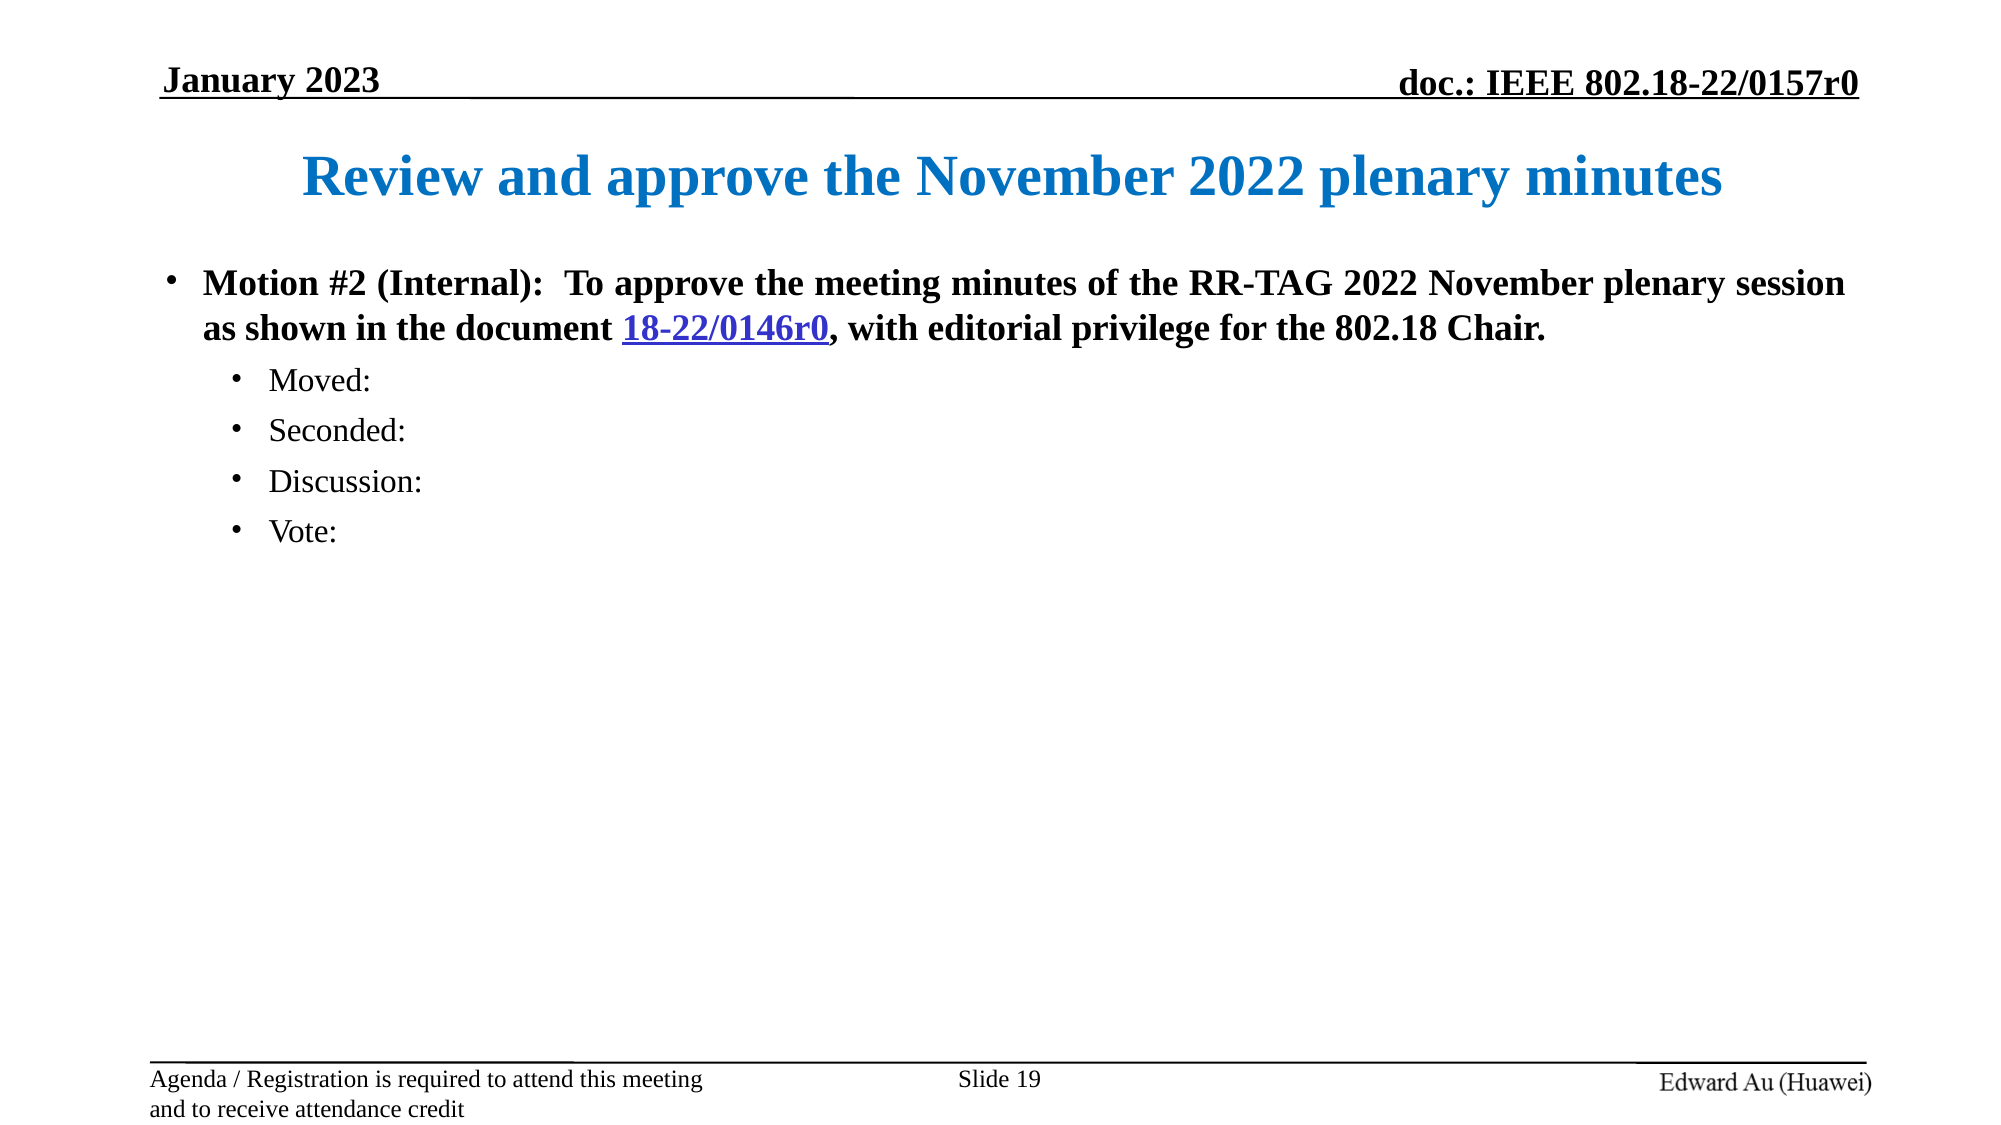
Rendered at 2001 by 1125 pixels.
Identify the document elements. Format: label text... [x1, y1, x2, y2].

slide_number Slide 19 [933, 1061, 1067, 1123]
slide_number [162, 54, 663, 99]
picture [1174, 1058, 1887, 1113]
title Review and approve the November 2022 plenary minutes [162, 99, 1864, 246]
list Motion #2 (Internal): To approve the meeting minutes of the RR-TAG 2022 November plenary session as shown in the document 18-22/0146r0, with editorial privilege for the 802.18 Chair. Moved: Seconded: Discussion: Vote: [149, 250, 1882, 926]
